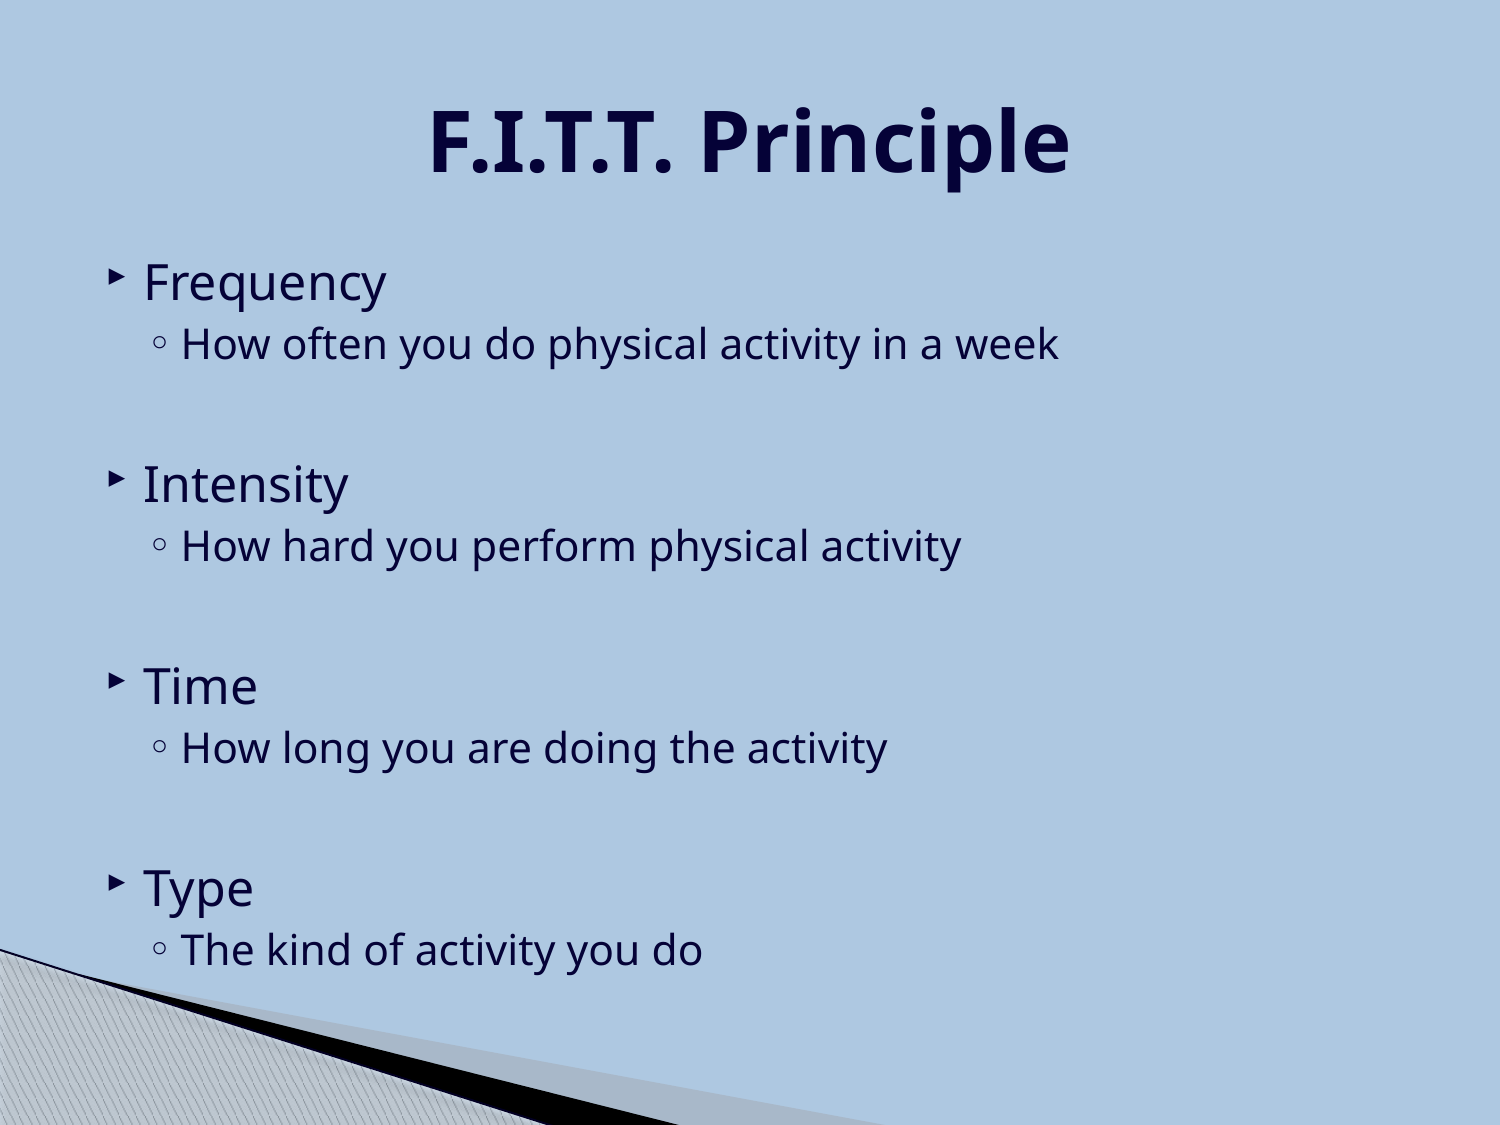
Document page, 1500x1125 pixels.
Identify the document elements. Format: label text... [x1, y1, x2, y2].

list Frequency How often you do physical activity in a week Intensity How hard you perform physical activity Time How long you are doing the activity Type The kind of activity you do [75, 243, 1425, 986]
title F.I.T.T. Principle [75, 45, 1425, 233]
